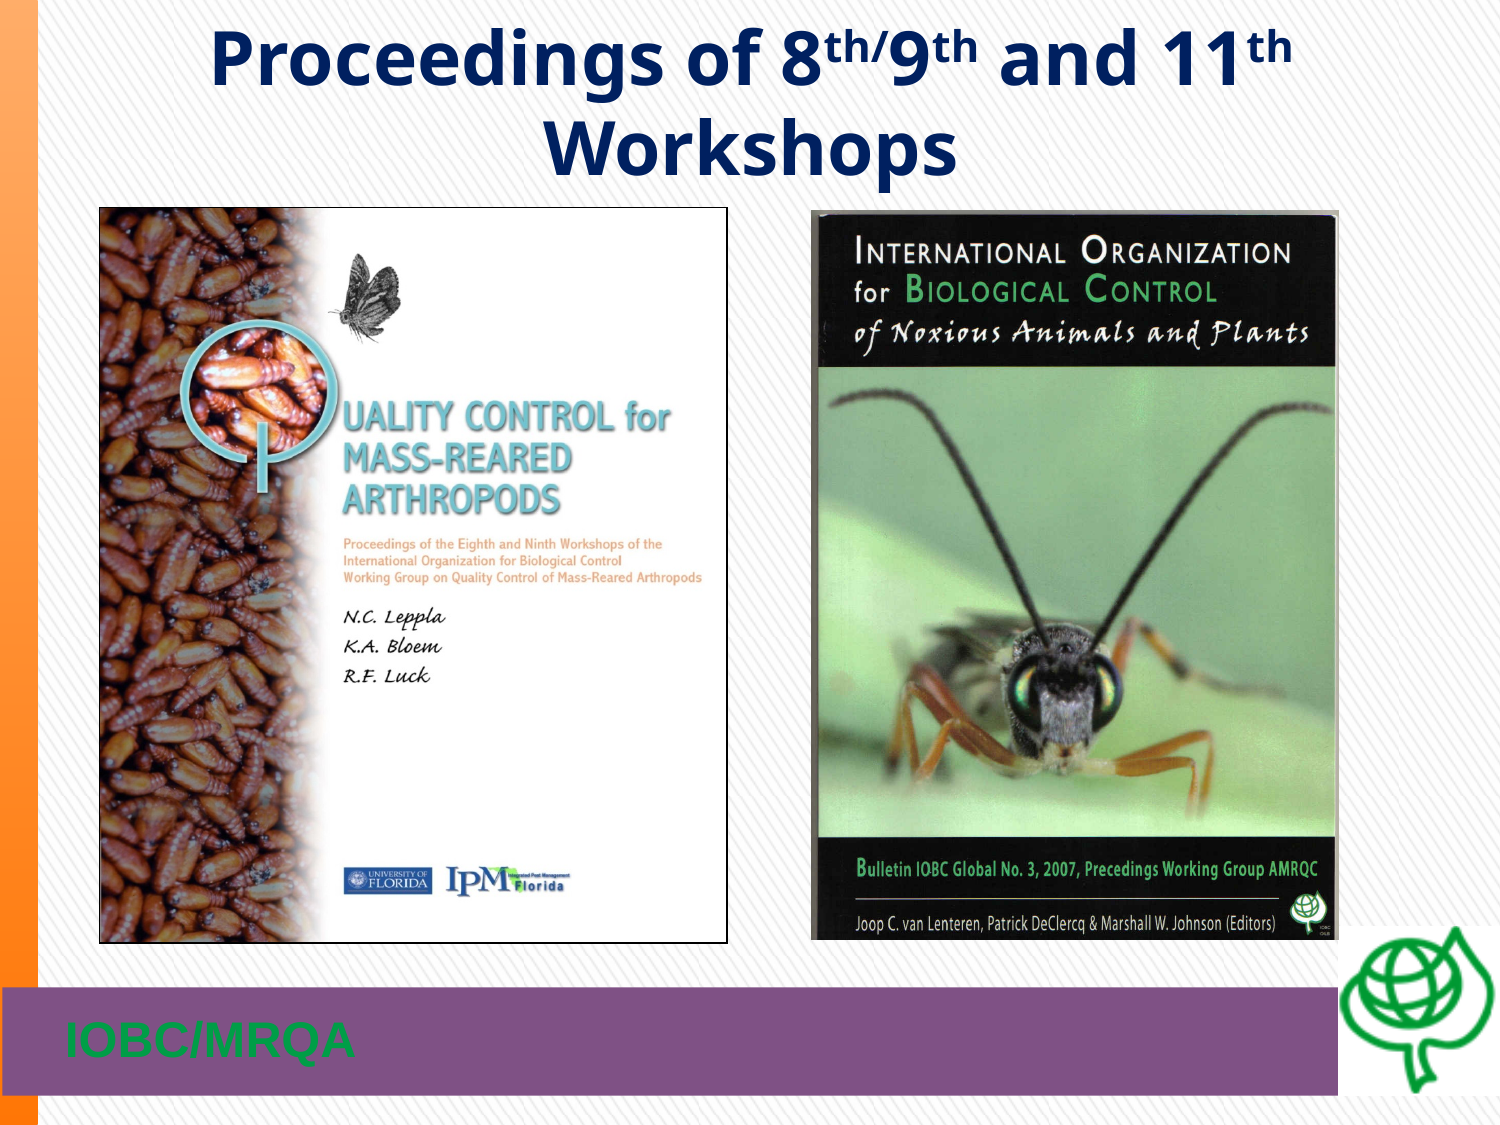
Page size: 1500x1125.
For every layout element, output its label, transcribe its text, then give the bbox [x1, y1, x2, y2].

text_box IOBC/MRQA [49, 999, 513, 1075]
text_box [2, 987, 1327, 1096]
picture [810, 210, 1500, 1097]
title Proceedings of 8th/9th and 11th Workshops [113, 10, 1389, 198]
picture [100, 207, 727, 943]
